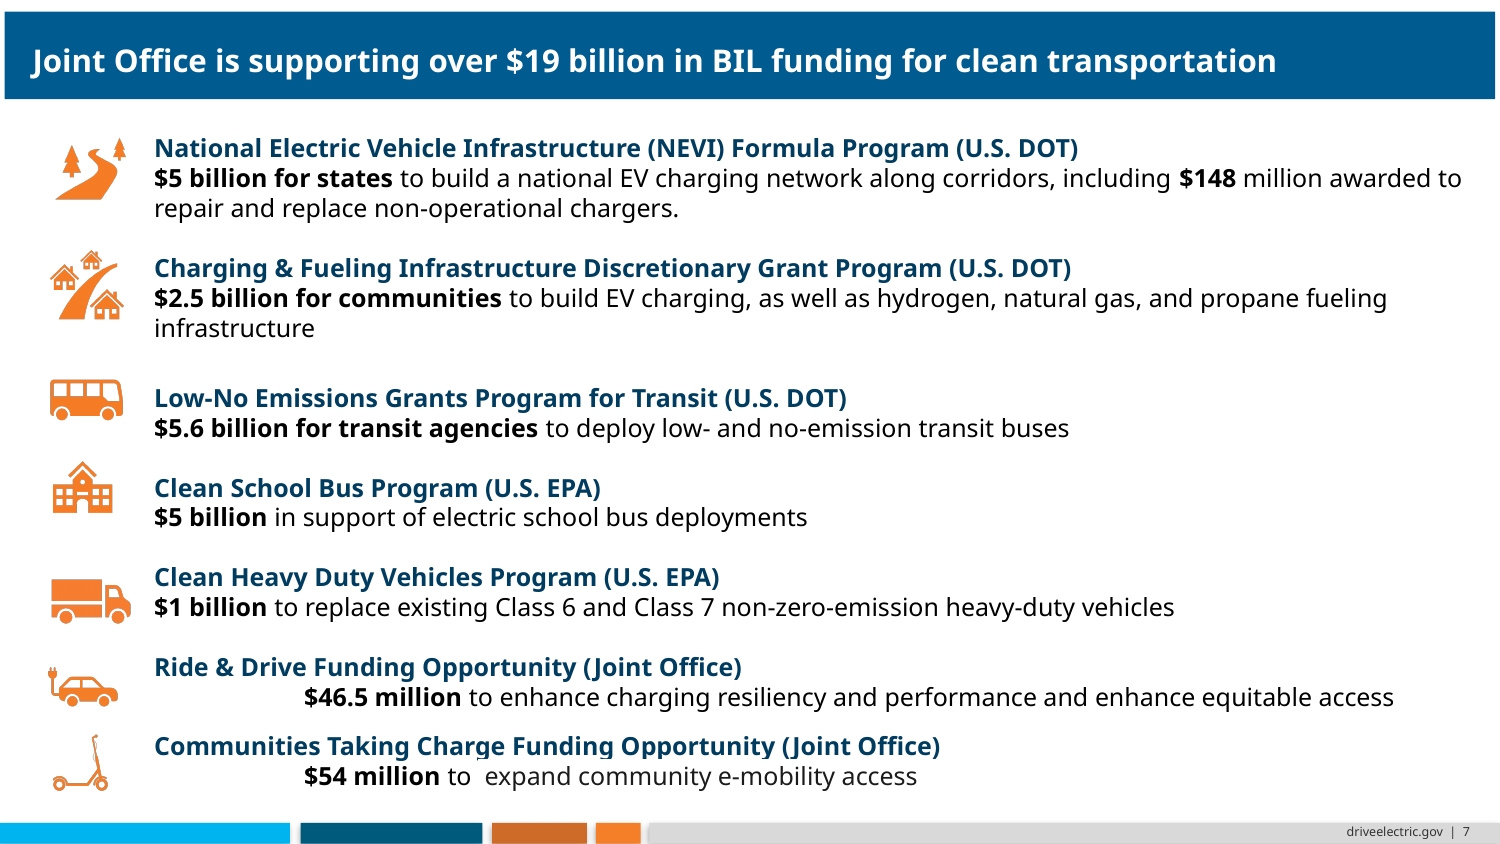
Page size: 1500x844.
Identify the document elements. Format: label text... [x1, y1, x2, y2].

text_box National Electric Vehicle Infrastructure (NEVI) Formula Program (U.S. DOT) $5 billion for states to build a national EV charging network along corridors, including $148 million awarded to repair and replace non-operational chargers. Charging & Fueling Infrastructure Discretionary Grant Program (U.S. DOT) $2.5 billion for communities to build EV charging, as well as hydrogen, natural gas, and propane fueling infrastructure Low-No Emissions Grants Program for Transit (U.S. DOT) $5.6 billion for transit agencies to deploy low- and no-emission transit buses Clean School Bus Program (U.S. EPA) $5 billion in support of electric school bus deployments Clean Heavy Duty Vehicles Program (U.S. EPA) $1 billion to replace existing Class 6 and Class 7 non-zero-emission heavy-duty vehicles Ride & Drive Funding Opportunity (Joint Office) $46.5 million to enhance charging resiliency and performance and enhance equitable access Communities Taking Charge Funding Opportunity (Joint Office) $54 million to expand community e-mobility access [0, 97, 1500, 796]
picture [46, 245, 127, 325]
picture [47, 558, 134, 645]
text_box Joint Office is supporting over $19 billion in BIL funding for clean transportation [4, 11, 1496, 100]
picture [46, 729, 116, 799]
picture [51, 130, 131, 211]
picture [42, 447, 123, 527]
footer driveelectric.gov | 7 [978, 821, 1486, 844]
picture [45, 649, 121, 725]
picture [46, 359, 127, 439]
